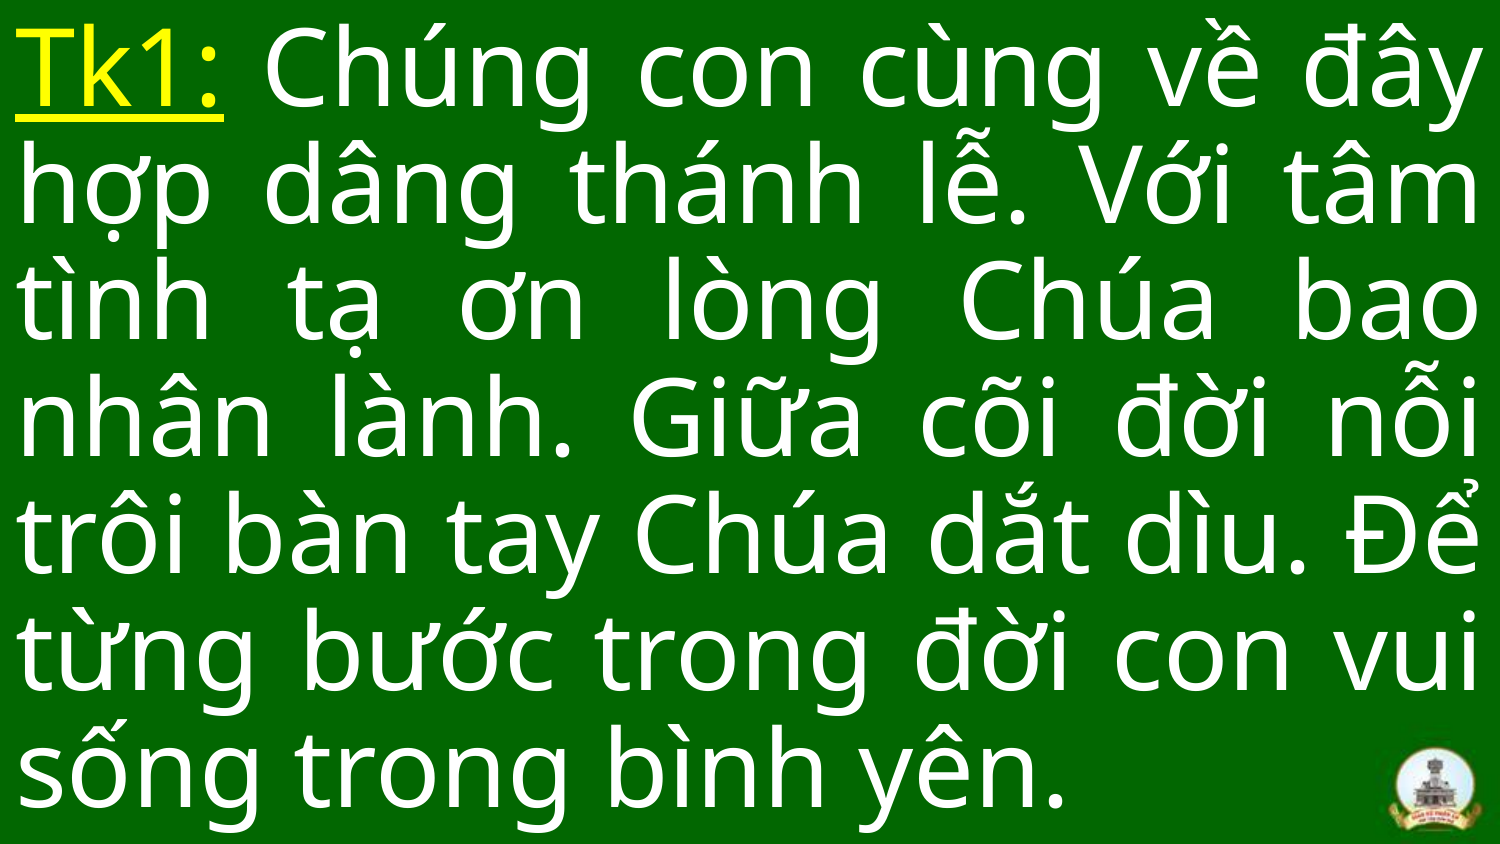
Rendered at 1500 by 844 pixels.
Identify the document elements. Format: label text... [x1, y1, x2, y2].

subtitle Tk1: Chúng con cùng về đây hợp dâng thánh lễ. Với tâm tình tạ ơn lòng Chúa bao nhân lành. Giữa cõi đời nỗi trôi bàn tay Chúa dắt dìu. Để từng bước trong đời con vui sống trong bình yên. [0, 0, 1500, 844]
